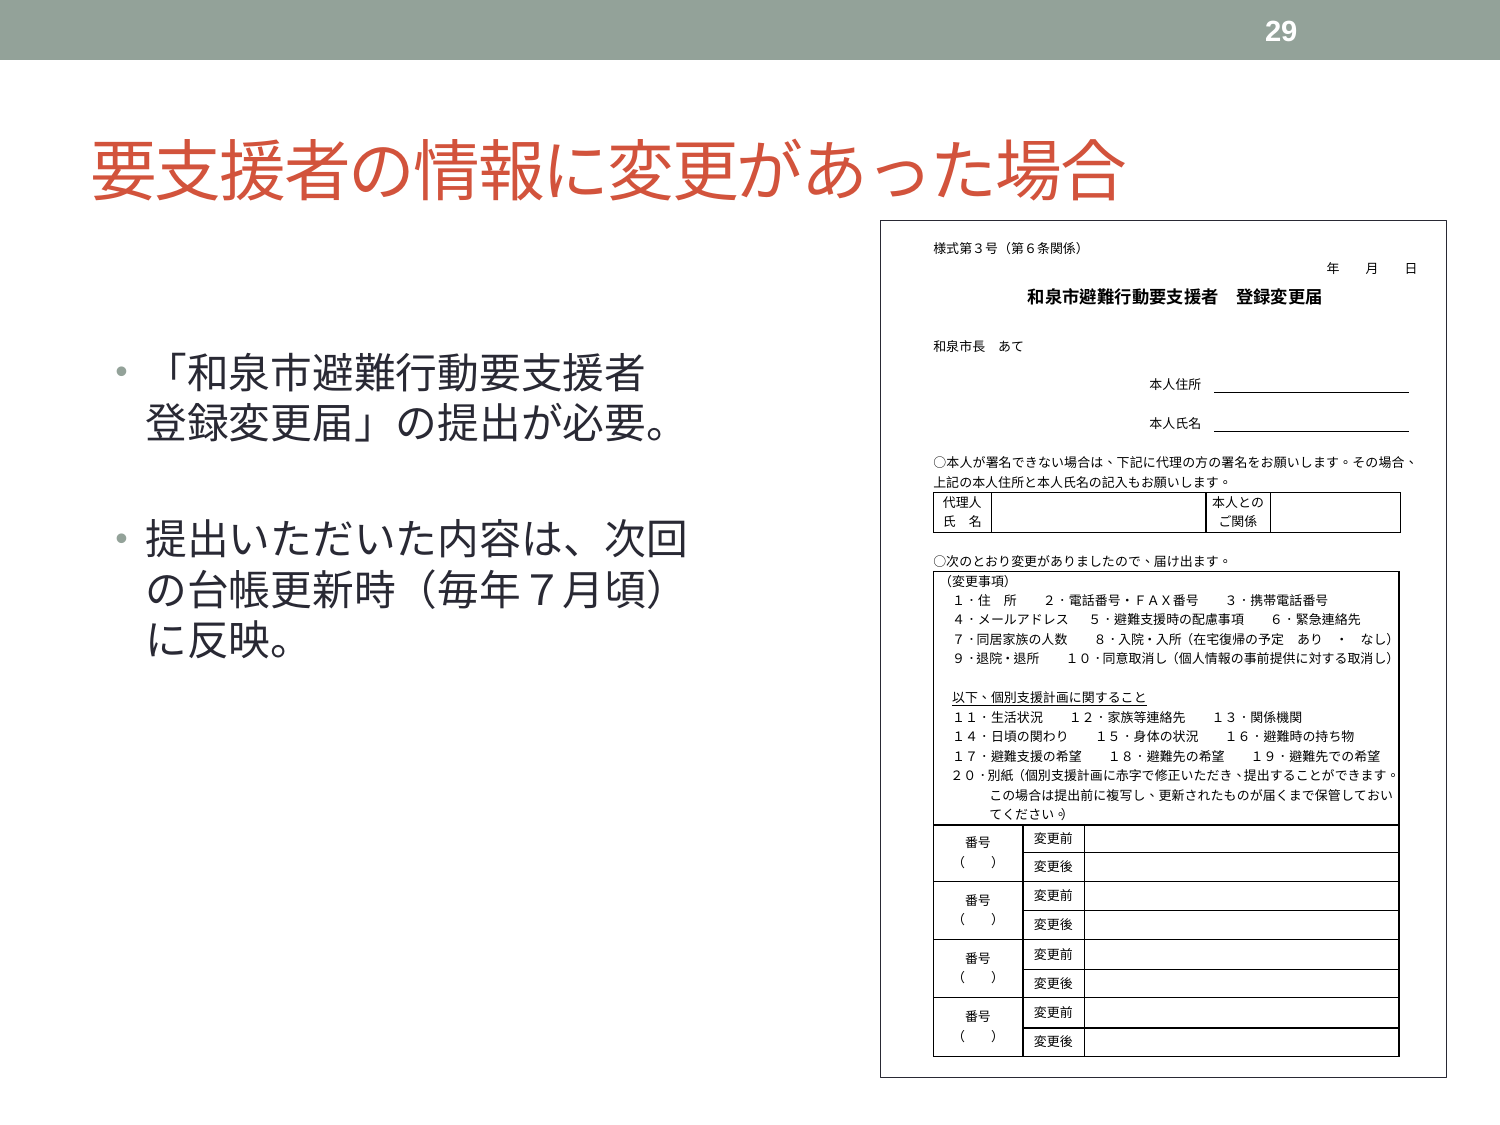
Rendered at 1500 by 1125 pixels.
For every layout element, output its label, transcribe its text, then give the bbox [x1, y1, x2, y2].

text_box [878, 218, 927, 1079]
title 要支援者の情報に変更があった場合 [75, 87, 1425, 250]
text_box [926, 219, 1426, 1078]
text_box [1431, 218, 1449, 1079]
slide_number 29 [1250, 3, 1425, 57]
list 「和泉市避難行動要支援者 登録変更届」の提出が必要。 提出いただいた内容は、次回の台帳更新時（毎年７月頃）に反映。 [100, 280, 735, 1033]
